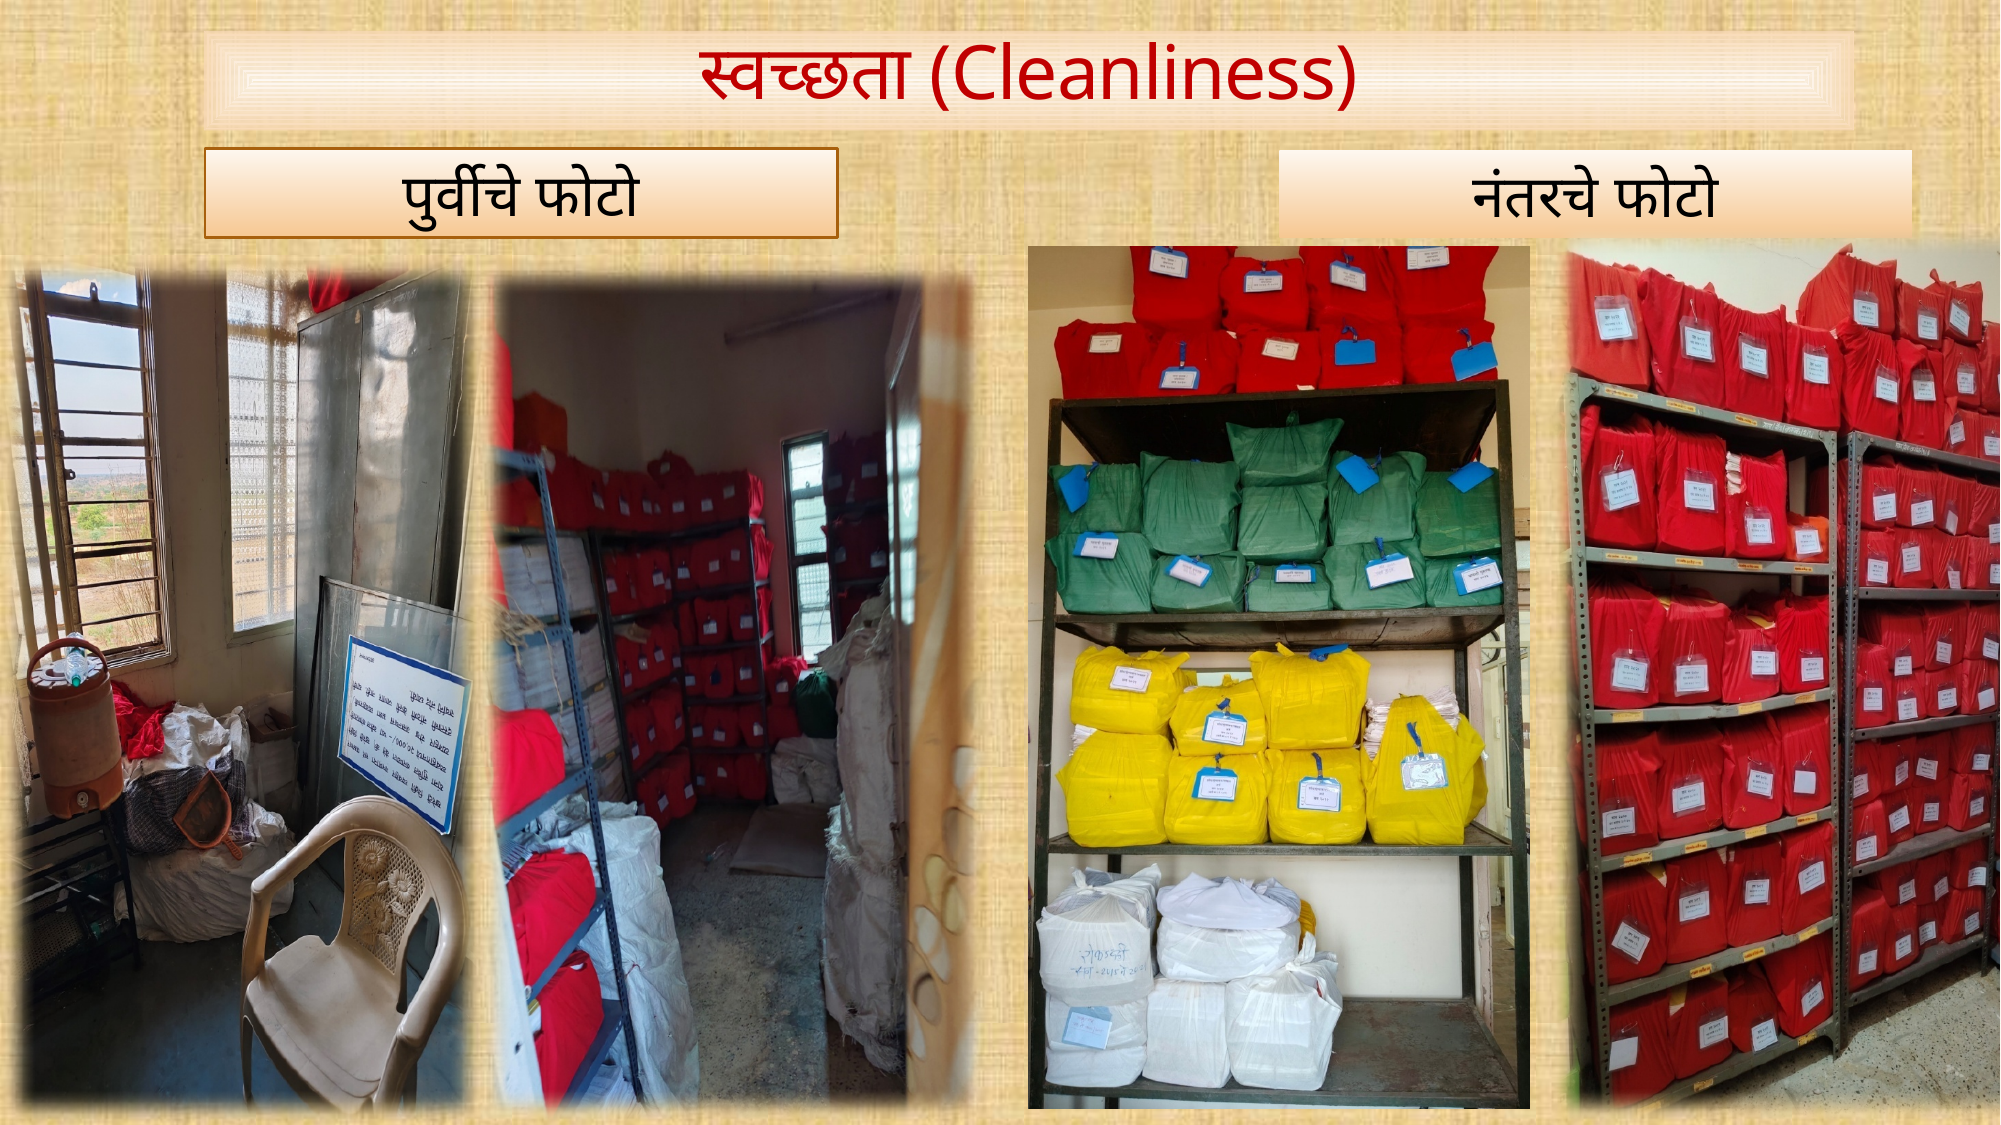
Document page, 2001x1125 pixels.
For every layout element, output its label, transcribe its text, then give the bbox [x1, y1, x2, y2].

title स्वच्छता (Cleanliness) [203, 30, 1854, 131]
picture [0, 0, 2001, 1125]
text_box पुर्वीचे फोटो [204, 147, 839, 239]
text_box नंतरचे फोटो [1278, 149, 1913, 239]
